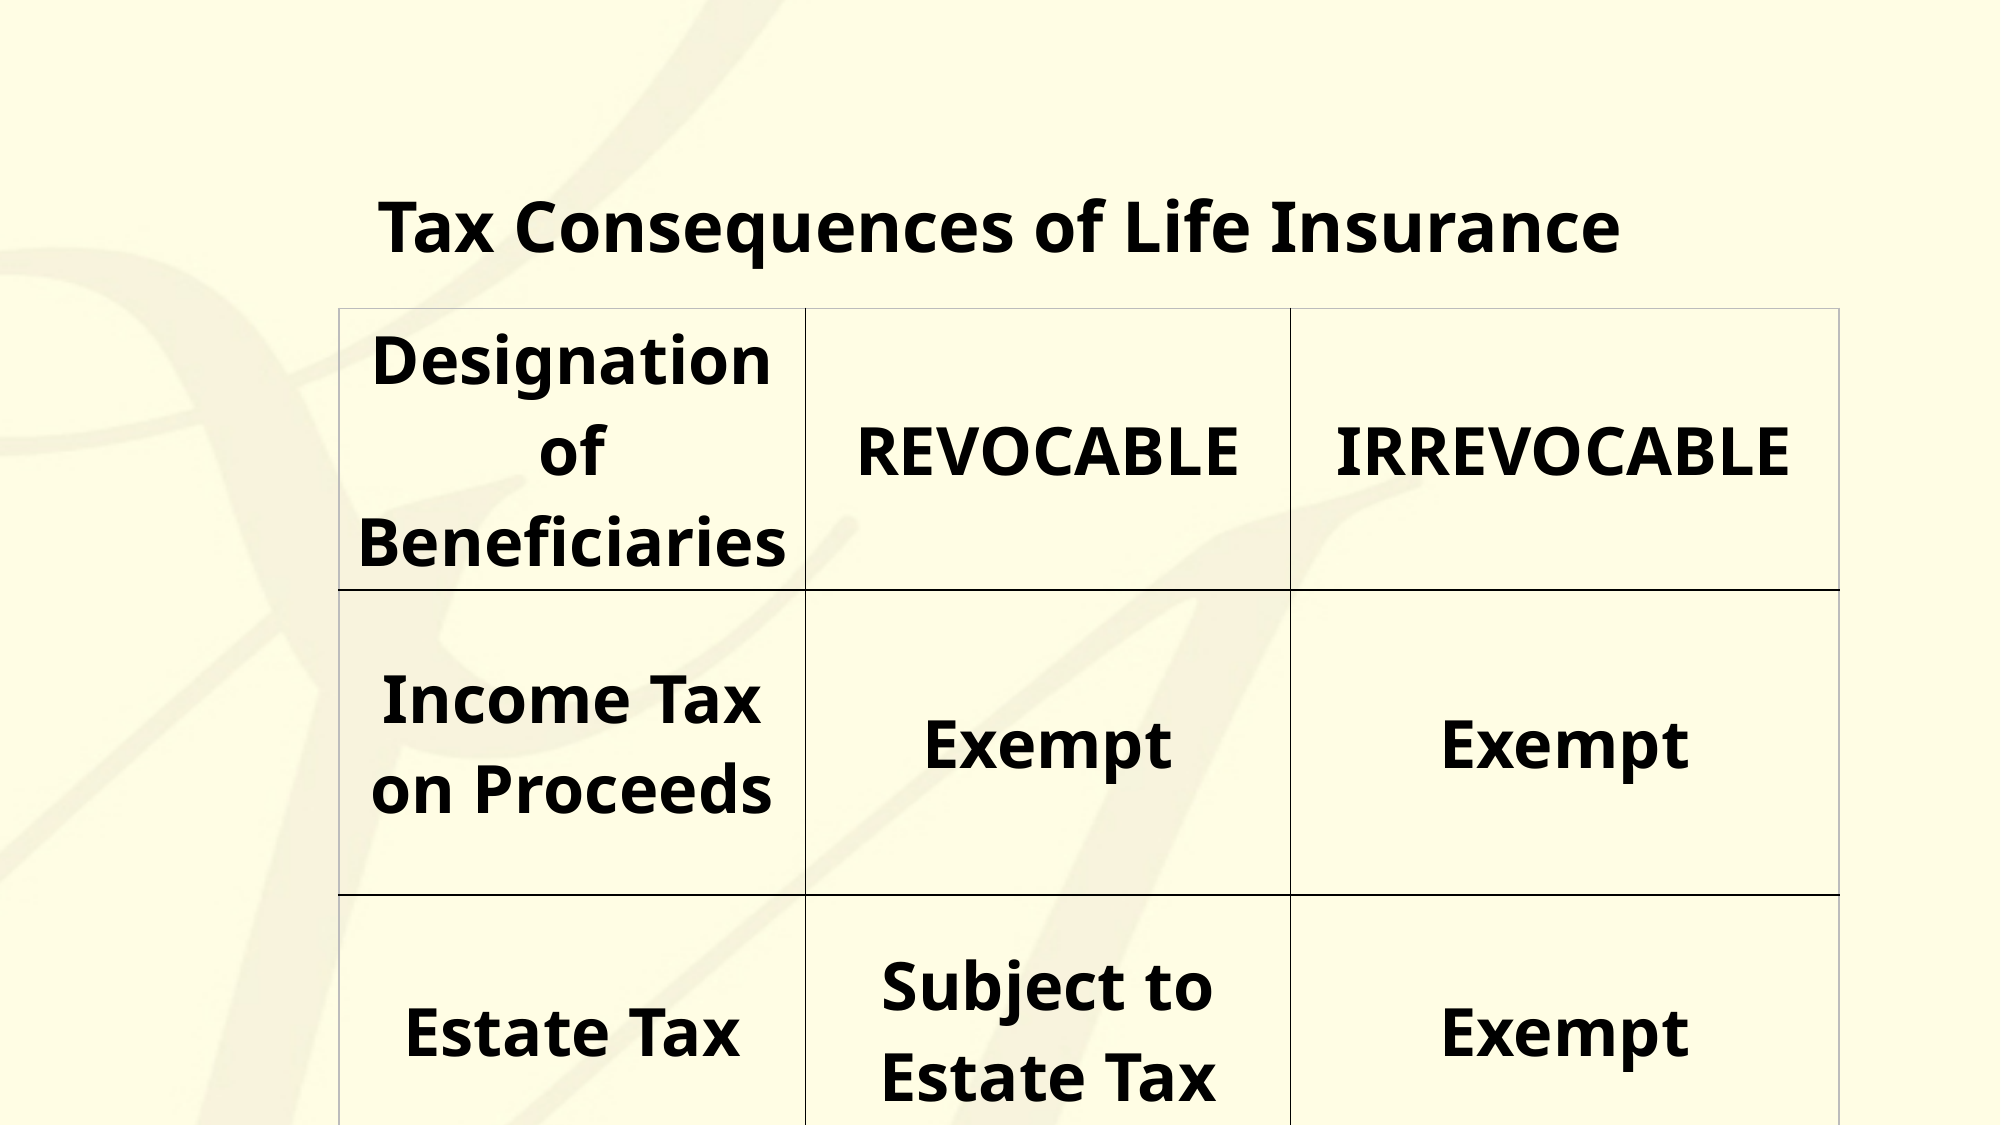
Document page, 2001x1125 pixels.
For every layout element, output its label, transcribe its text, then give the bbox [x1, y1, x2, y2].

table_cell Estate Tax [340, 896, 805, 1125]
table_cell Exempt [806, 591, 1290, 894]
table_cell Subject to Estate Tax [806, 896, 1290, 1125]
table_header IRREVOCABLE [1291, 309, 1838, 589]
picture [0, 0, 2001, 1125]
table_cell Exempt [1291, 591, 1838, 894]
table_cell Income Tax on Proceeds [340, 591, 805, 894]
title Tax Consequences of Life Insurance [249, 140, 1751, 309]
table_header Designation of Beneficiaries [340, 309, 805, 589]
table_cell Exempt [1291, 896, 1838, 1125]
table_header REVOCABLE [806, 309, 1290, 589]
